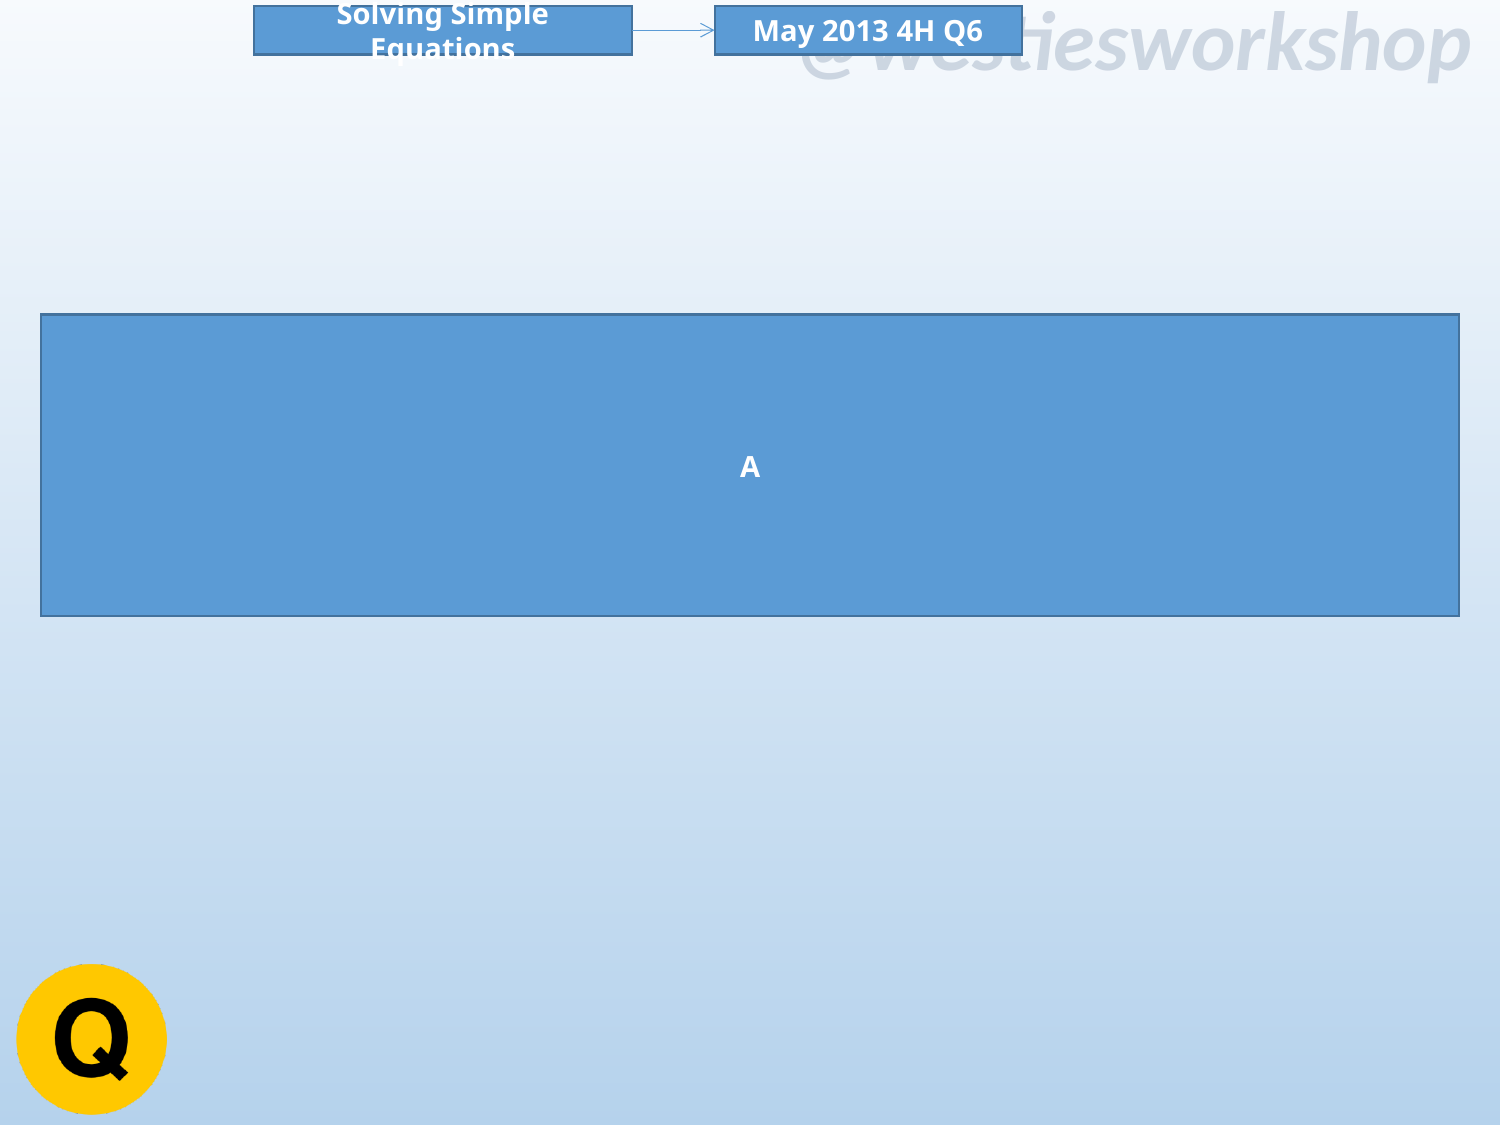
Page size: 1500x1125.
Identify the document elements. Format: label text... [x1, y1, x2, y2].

text_box May 2013 4H Q6 [714, 5, 1023, 56]
text_box Solving Simple Equations [253, 5, 633, 56]
picture [0, 940, 191, 1125]
picture [41, 314, 1459, 617]
